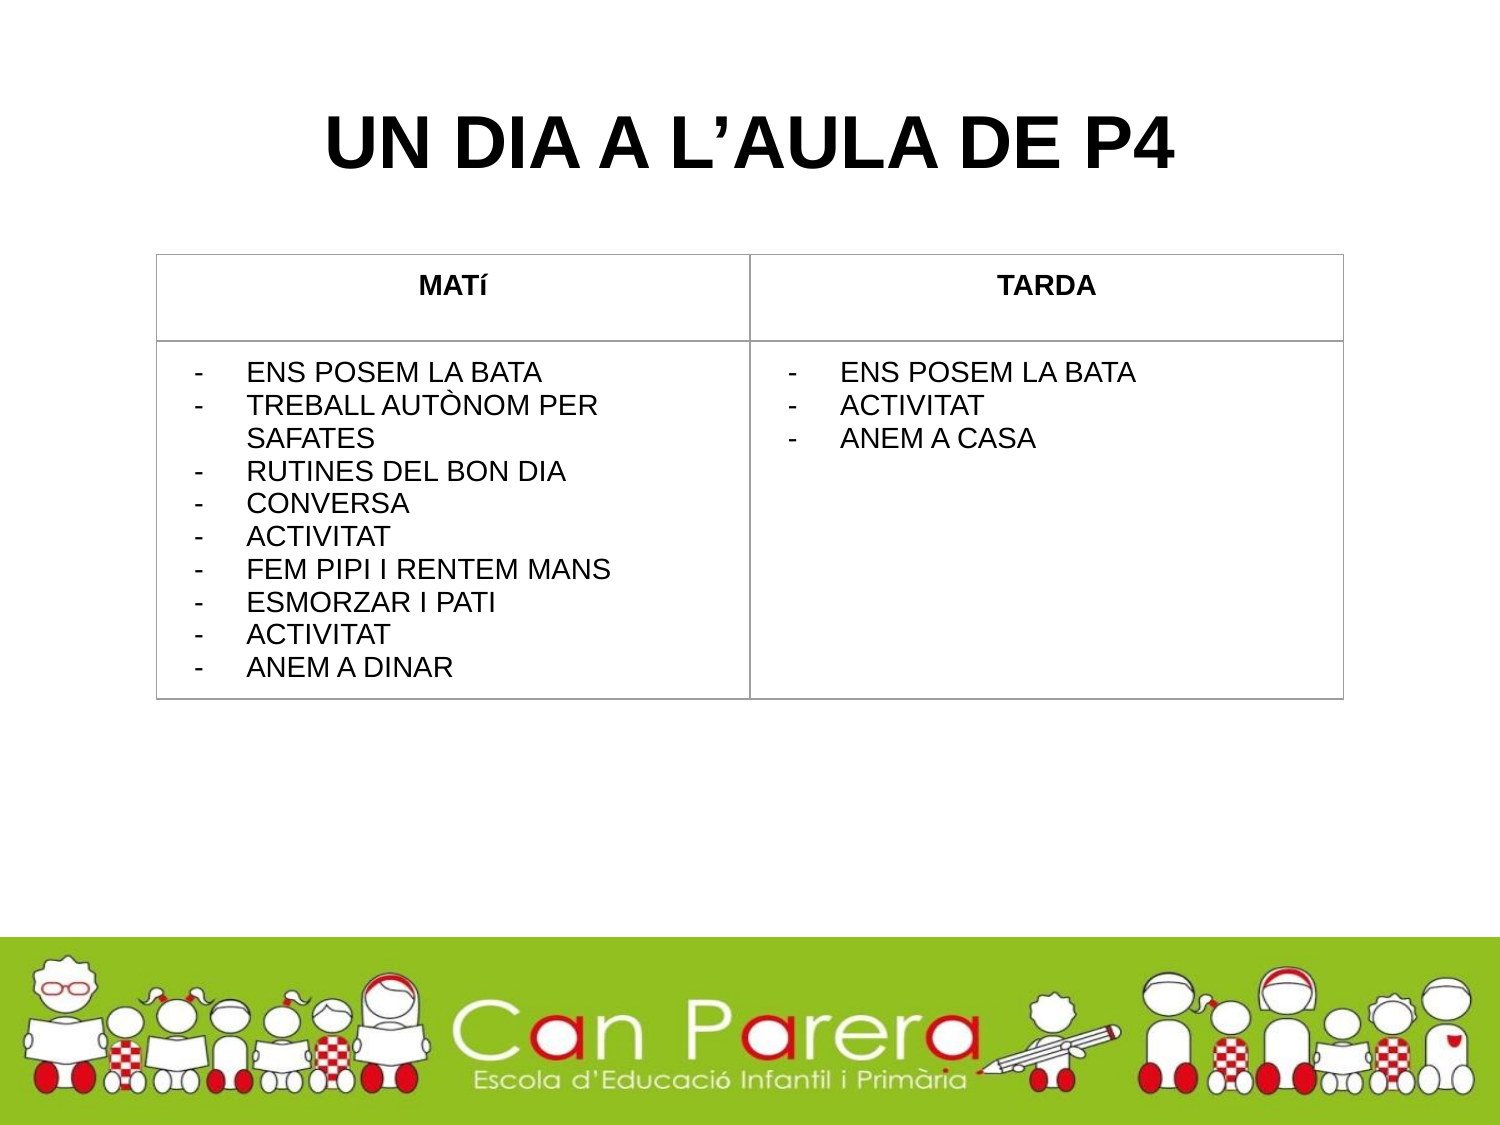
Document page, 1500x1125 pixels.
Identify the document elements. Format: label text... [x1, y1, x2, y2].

title UN DIA A L’AULA DE P4 [75, 45, 1425, 233]
table_cell ENS POSEM LA BATA TREBALL AUTÒNOM PER SAFATES RUTINES DEL BON DIA CONVERSA ACTIVITAT FEM PIPI I RENTEM MANS ESMORZAR I PATI ACTIVITAT ANEM A DINAR [157, 342, 749, 698]
table_cell ENS POSEM LA BATA ACTIVITAT ANEM A CASA [751, 342, 1343, 698]
picture [0, 937, 1500, 1125]
table_header TARDA [751, 255, 1343, 340]
table_header MATí [157, 255, 749, 340]
